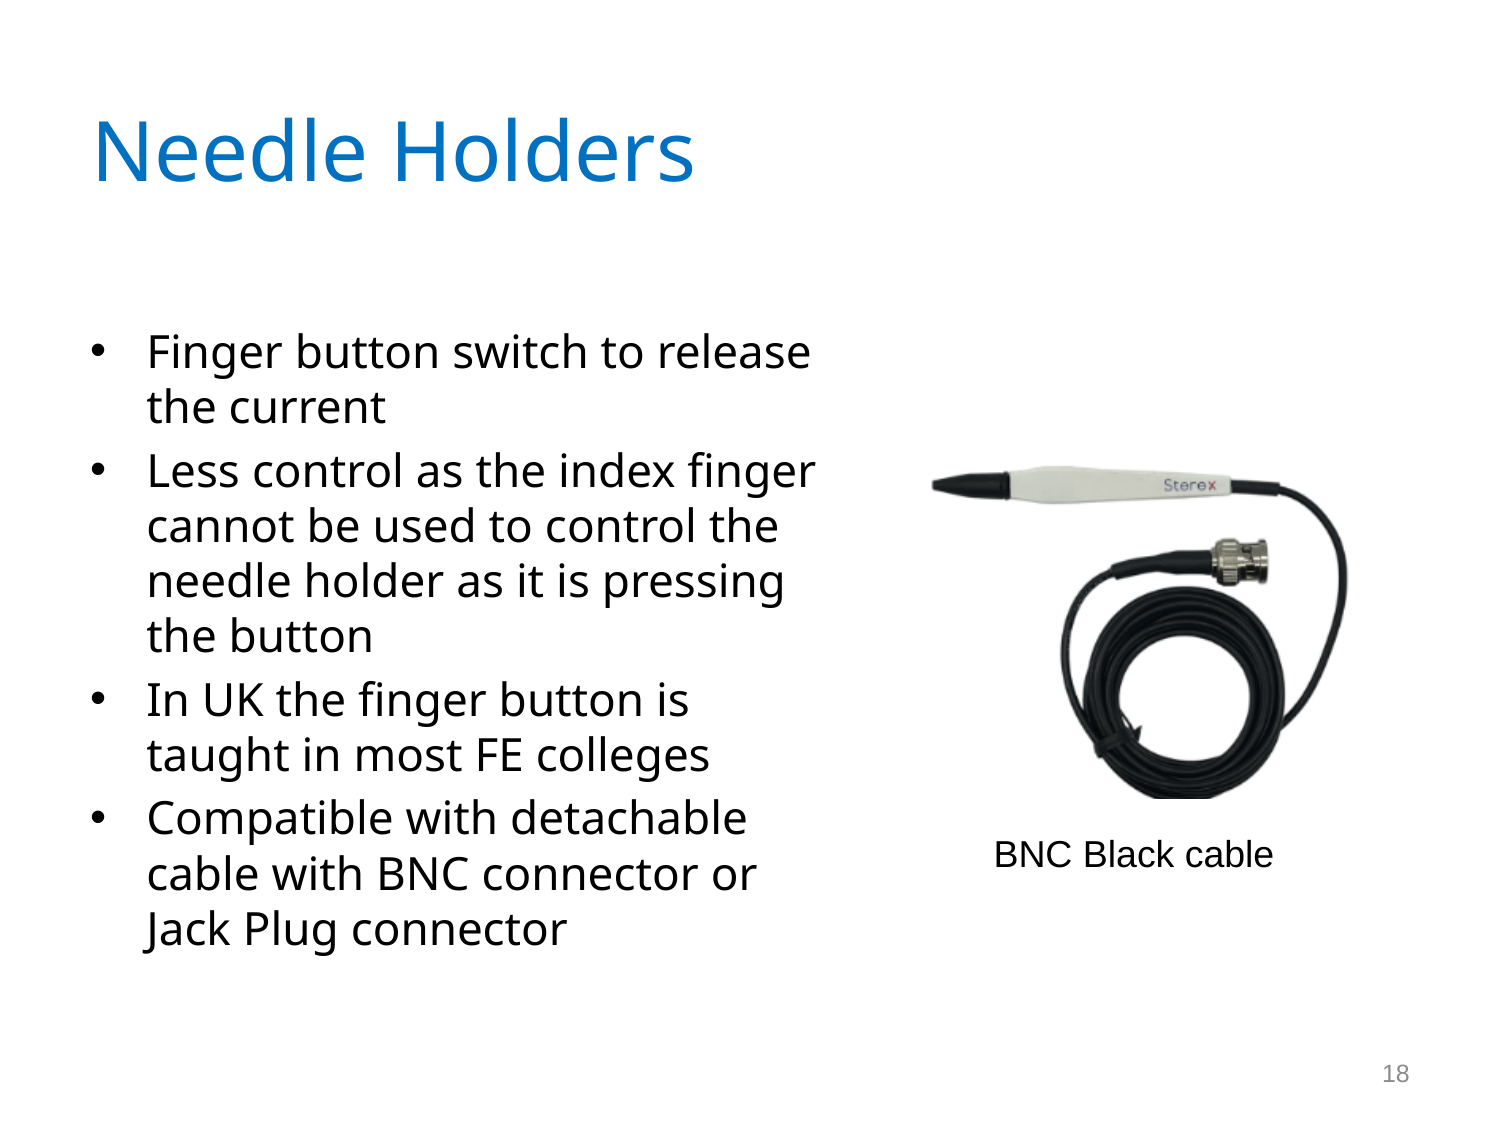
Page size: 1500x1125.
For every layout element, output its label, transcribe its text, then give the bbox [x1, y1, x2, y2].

slide_number 18 [1074, 1042, 1425, 1103]
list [879, 385, 1383, 799]
text_box BNC Black cable [879, 822, 1388, 882]
list Finger button switch to release the current Less control as the index finger cannot be used to control the needle holder as it is pressing the button In UK the finger button is taught in most FE colleges Compatible with detachable cable with BNC connector or Jack Plug connector [75, 314, 844, 1043]
title Needle Holders [76, 54, 1069, 243]
